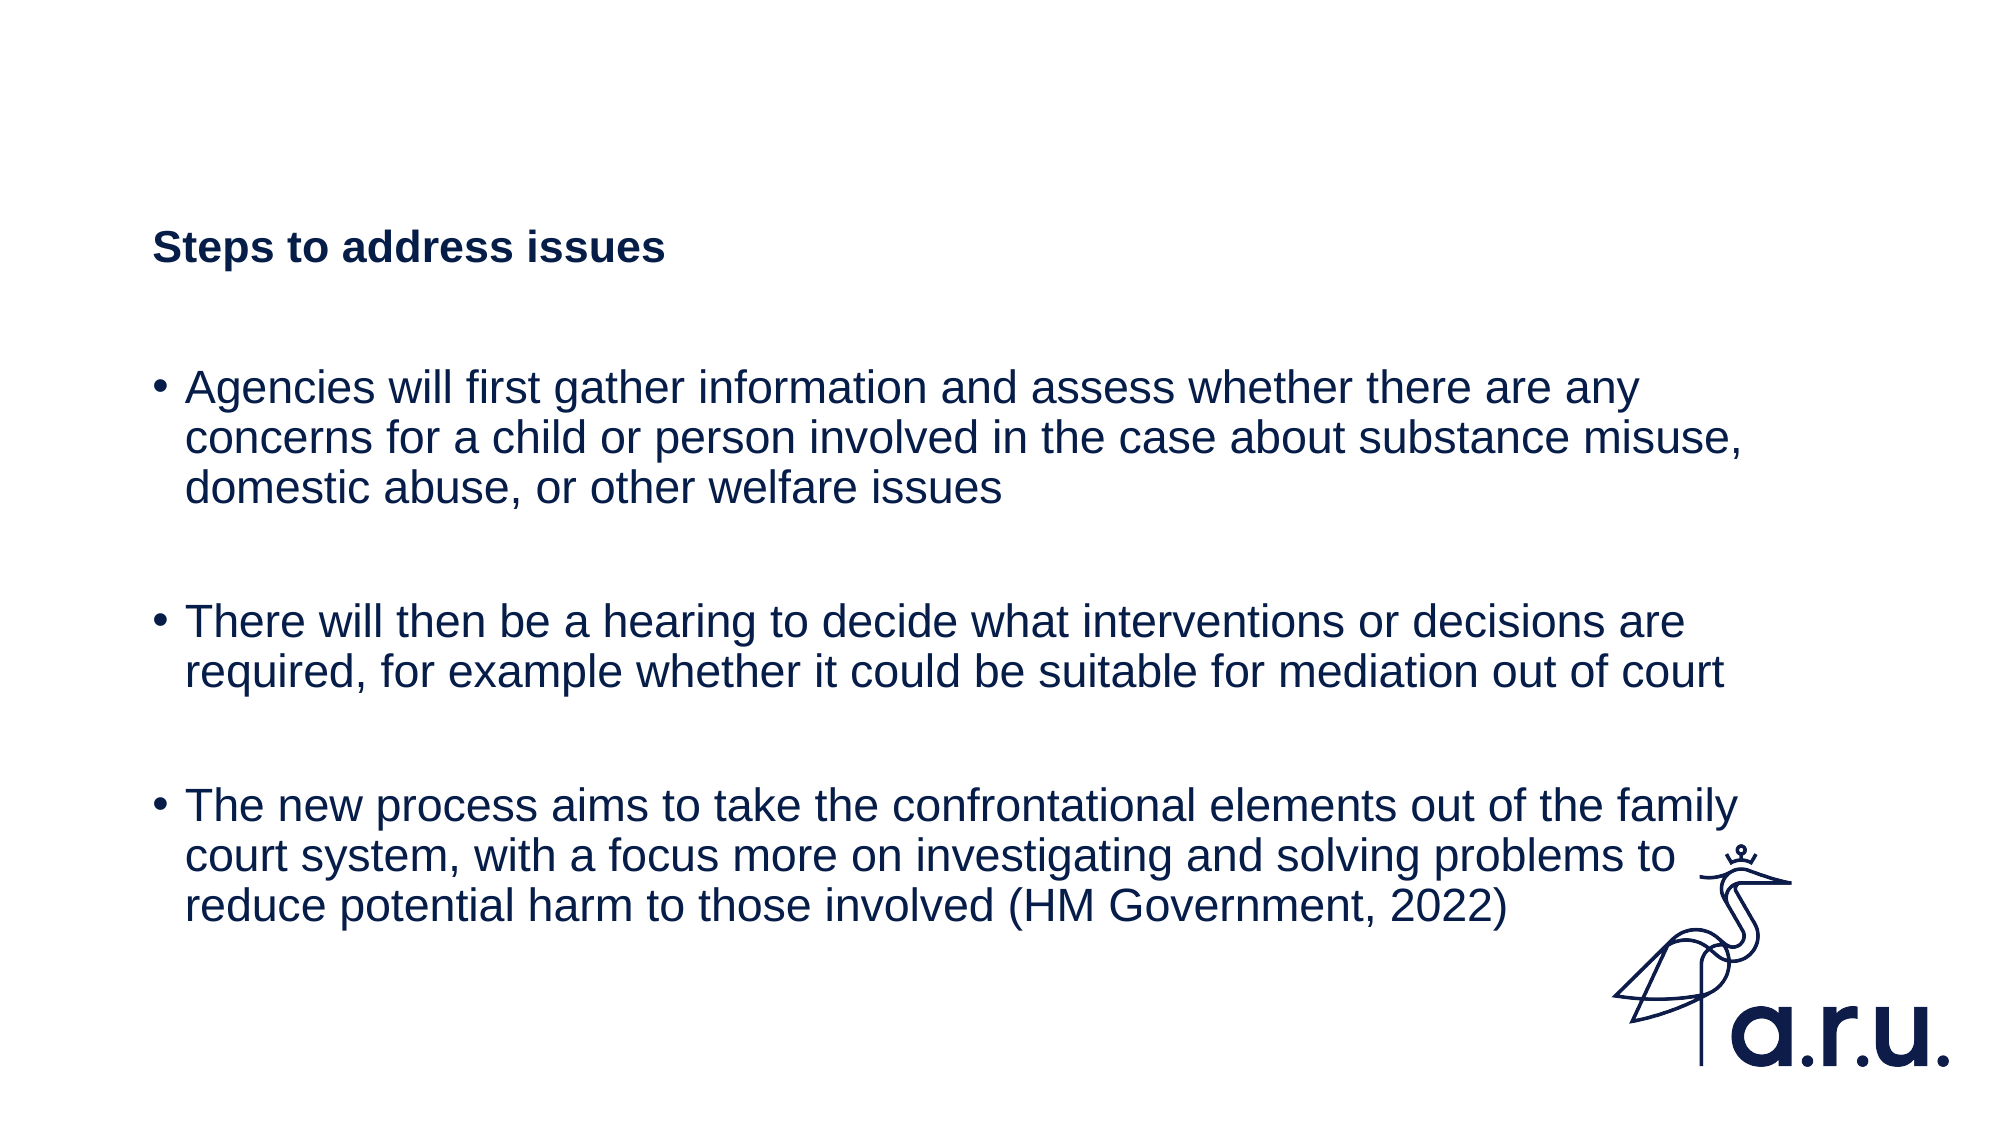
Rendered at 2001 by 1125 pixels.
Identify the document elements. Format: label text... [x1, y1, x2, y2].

picture [1611, 844, 1949, 1067]
title Steps to address issues [137, 216, 1863, 431]
list Agencies will first gather information and assess whether there are any concerns for a child or person involved in the case about substance misuse, domestic abuse, or other welfare issues There will then be a hearing to decide what interventions or decisions are required, for example whether it could be suitable for mediation out of court The new process aims to take the confrontational elements out of the family court system, with a focus more on investigating and solving problems to reduce potential harm to those involved (HM Government, 2022) [137, 355, 1786, 1014]
